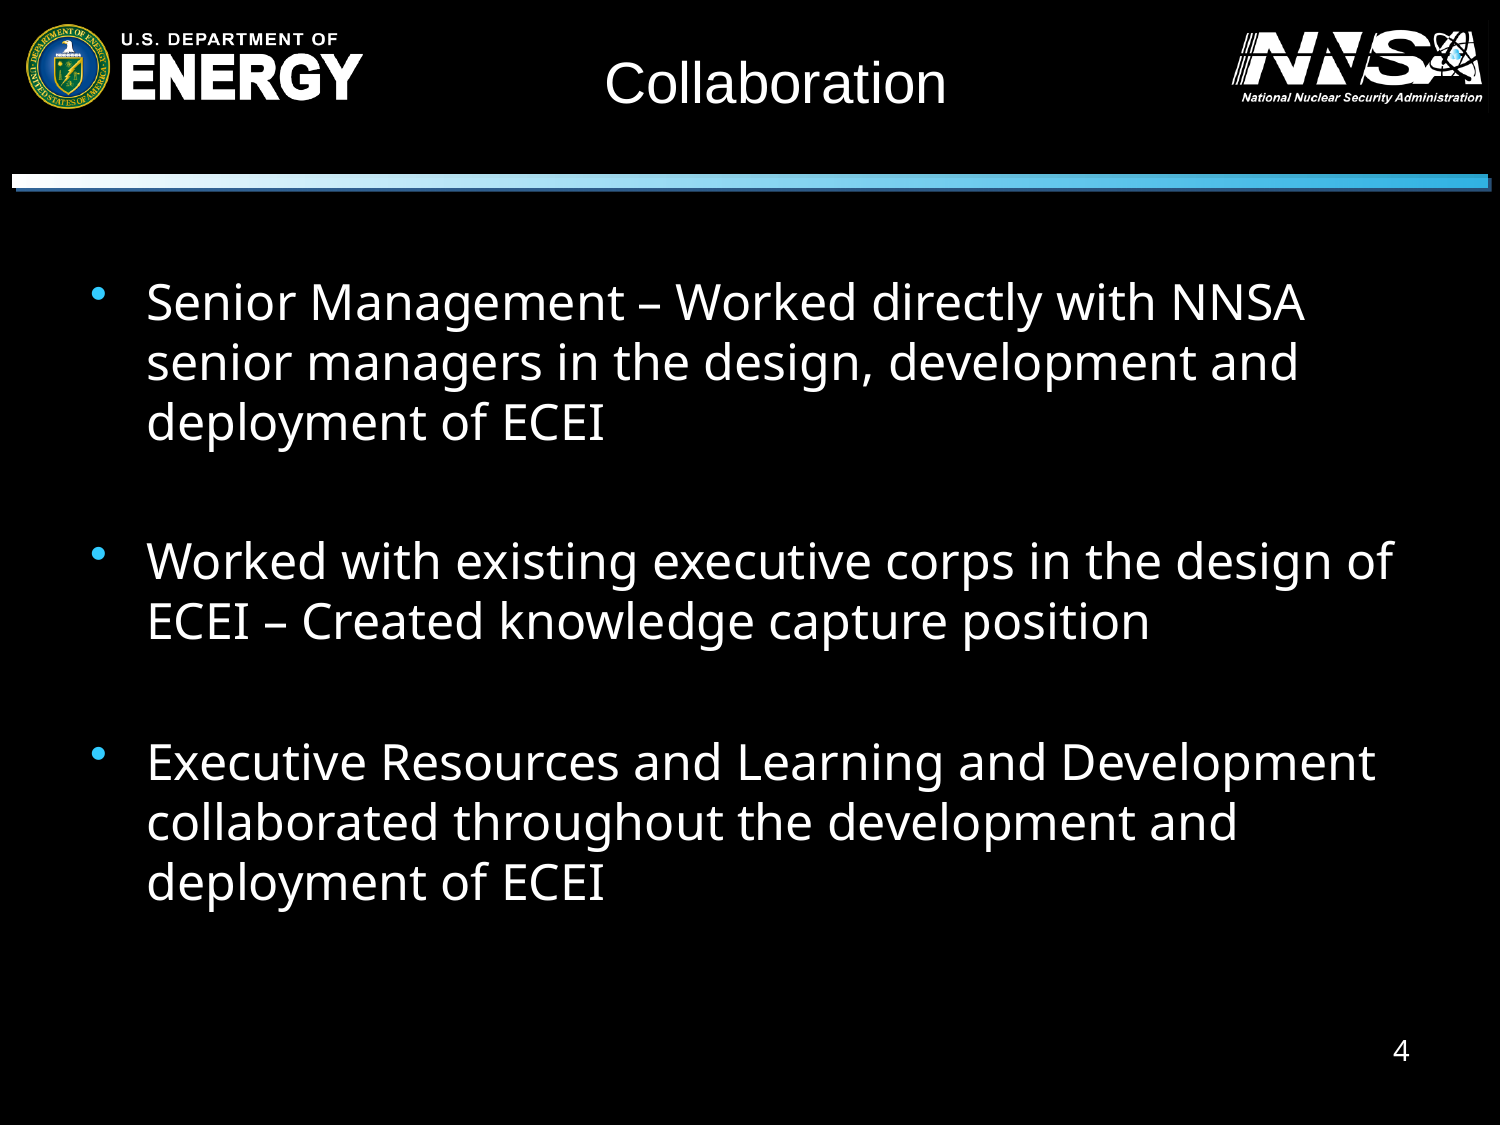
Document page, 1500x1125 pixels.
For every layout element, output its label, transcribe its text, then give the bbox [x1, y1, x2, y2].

list Senior Management – Worked directly with NNSA senior managers in the design, development and deployment of ECEI Worked with existing executive corps in the design of ECEI – Created knowledge capture position Executive Resources and Learning and Development collaborated throughout the development and deployment of ECEI [74, 262, 1426, 1006]
picture [1224, 20, 1489, 113]
slide_number 4 [1074, 1024, 1426, 1103]
picture [26, 24, 363, 109]
text_box Collaboration [589, 37, 964, 123]
